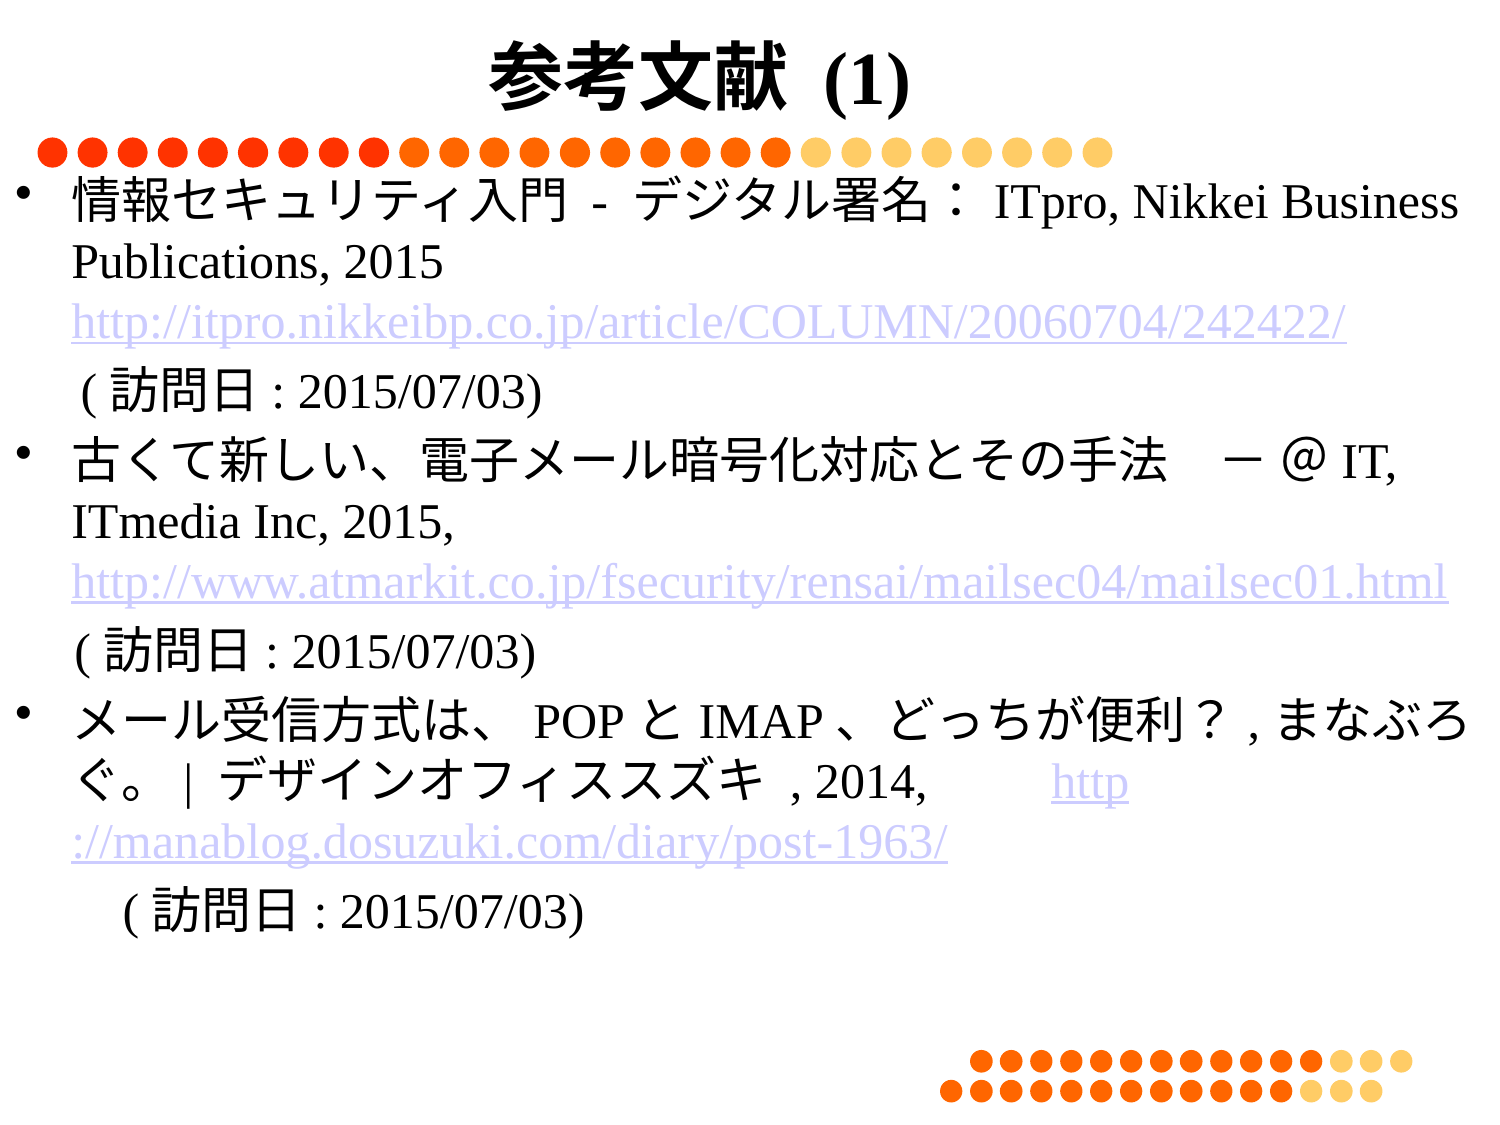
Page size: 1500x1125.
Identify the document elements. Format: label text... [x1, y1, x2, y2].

list 情報セキュリティ入門 - デジタル署名：ITpro, Nikkei Business Publications, 2015 http://itpro.nikkeibp.co.jp/article/COLUMN/20060704/242422/ (訪問日: 2015/07/03) 古くて新しい、電子メール暗号化対応とその手法 － ＠IT, ITmedia Inc, 2015, http://www.atmarkit.co.jp/fsecurity/rensai/mailsec04/mailsec01.html (訪問日: 2015/07/03) メール受信方式は、POPとIMAP、どっちが便利？,まなぶろぐ。| デザインオフィススズキ , 2014, http://manablog.dosuzuki.com/diary/post-1963/ (訪問日: 2015/07/03) [0, 160, 1500, 1000]
title 参考文献 (1) [37, 0, 1363, 150]
